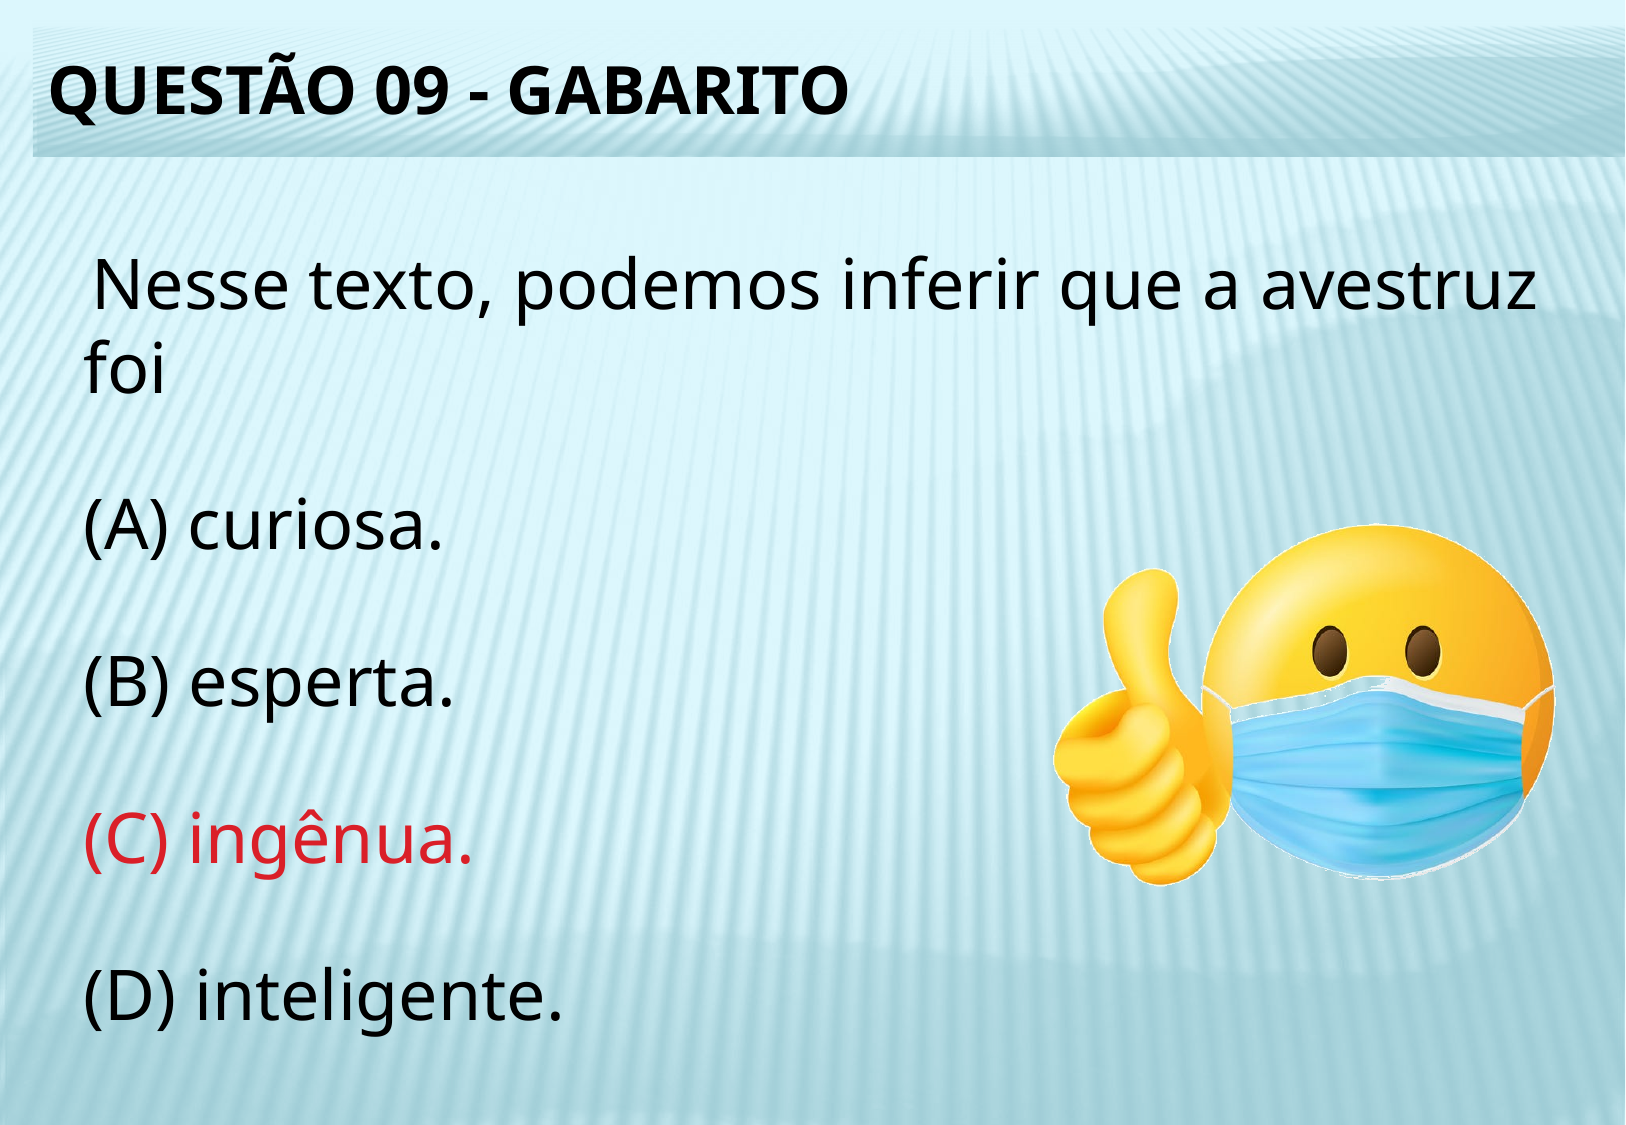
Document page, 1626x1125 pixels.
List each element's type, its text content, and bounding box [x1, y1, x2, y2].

picture [1034, 503, 1579, 906]
list Nesse texto, podemos inferir que a avestruz foi (A) curiosa. (B) esperta. (C) ingênua. (D) inteligente. [68, 231, 1604, 1047]
title Questão 09 - gabarito [32, 19, 1625, 157]
